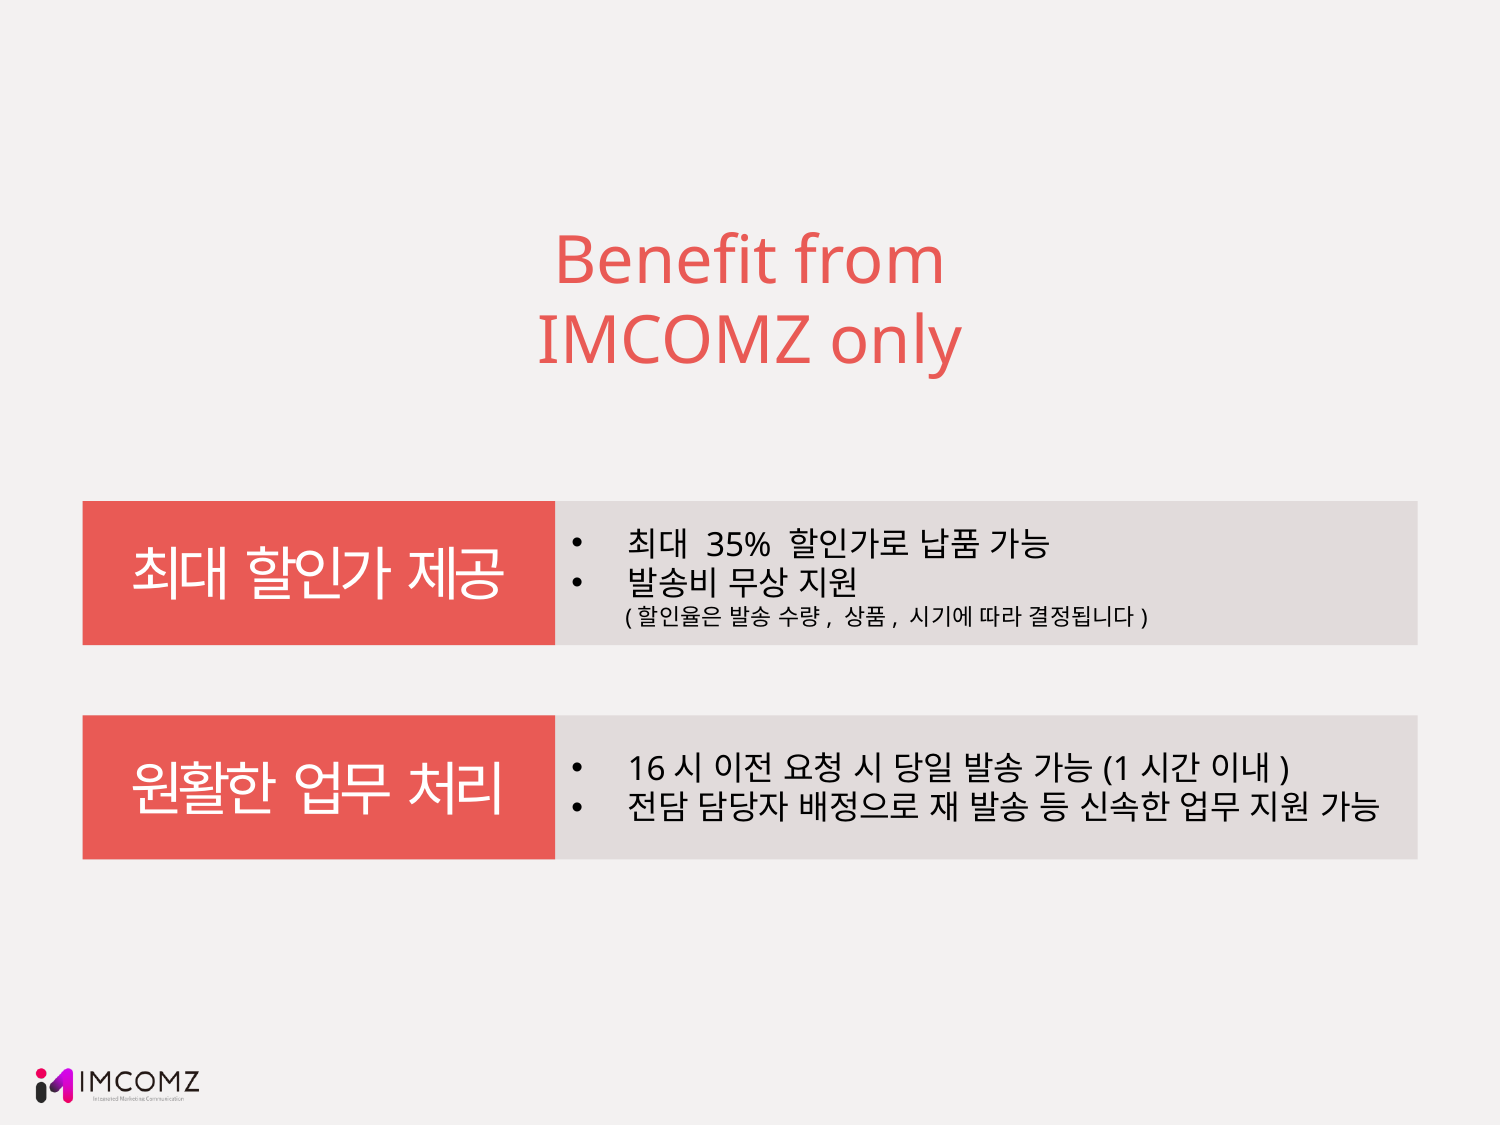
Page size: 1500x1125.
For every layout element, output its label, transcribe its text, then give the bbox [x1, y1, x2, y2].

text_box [82, 500, 1418, 646]
picture [27, 1062, 207, 1108]
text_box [82, 715, 1418, 860]
text_box Benefit from IMCOMZ only [522, 209, 978, 385]
